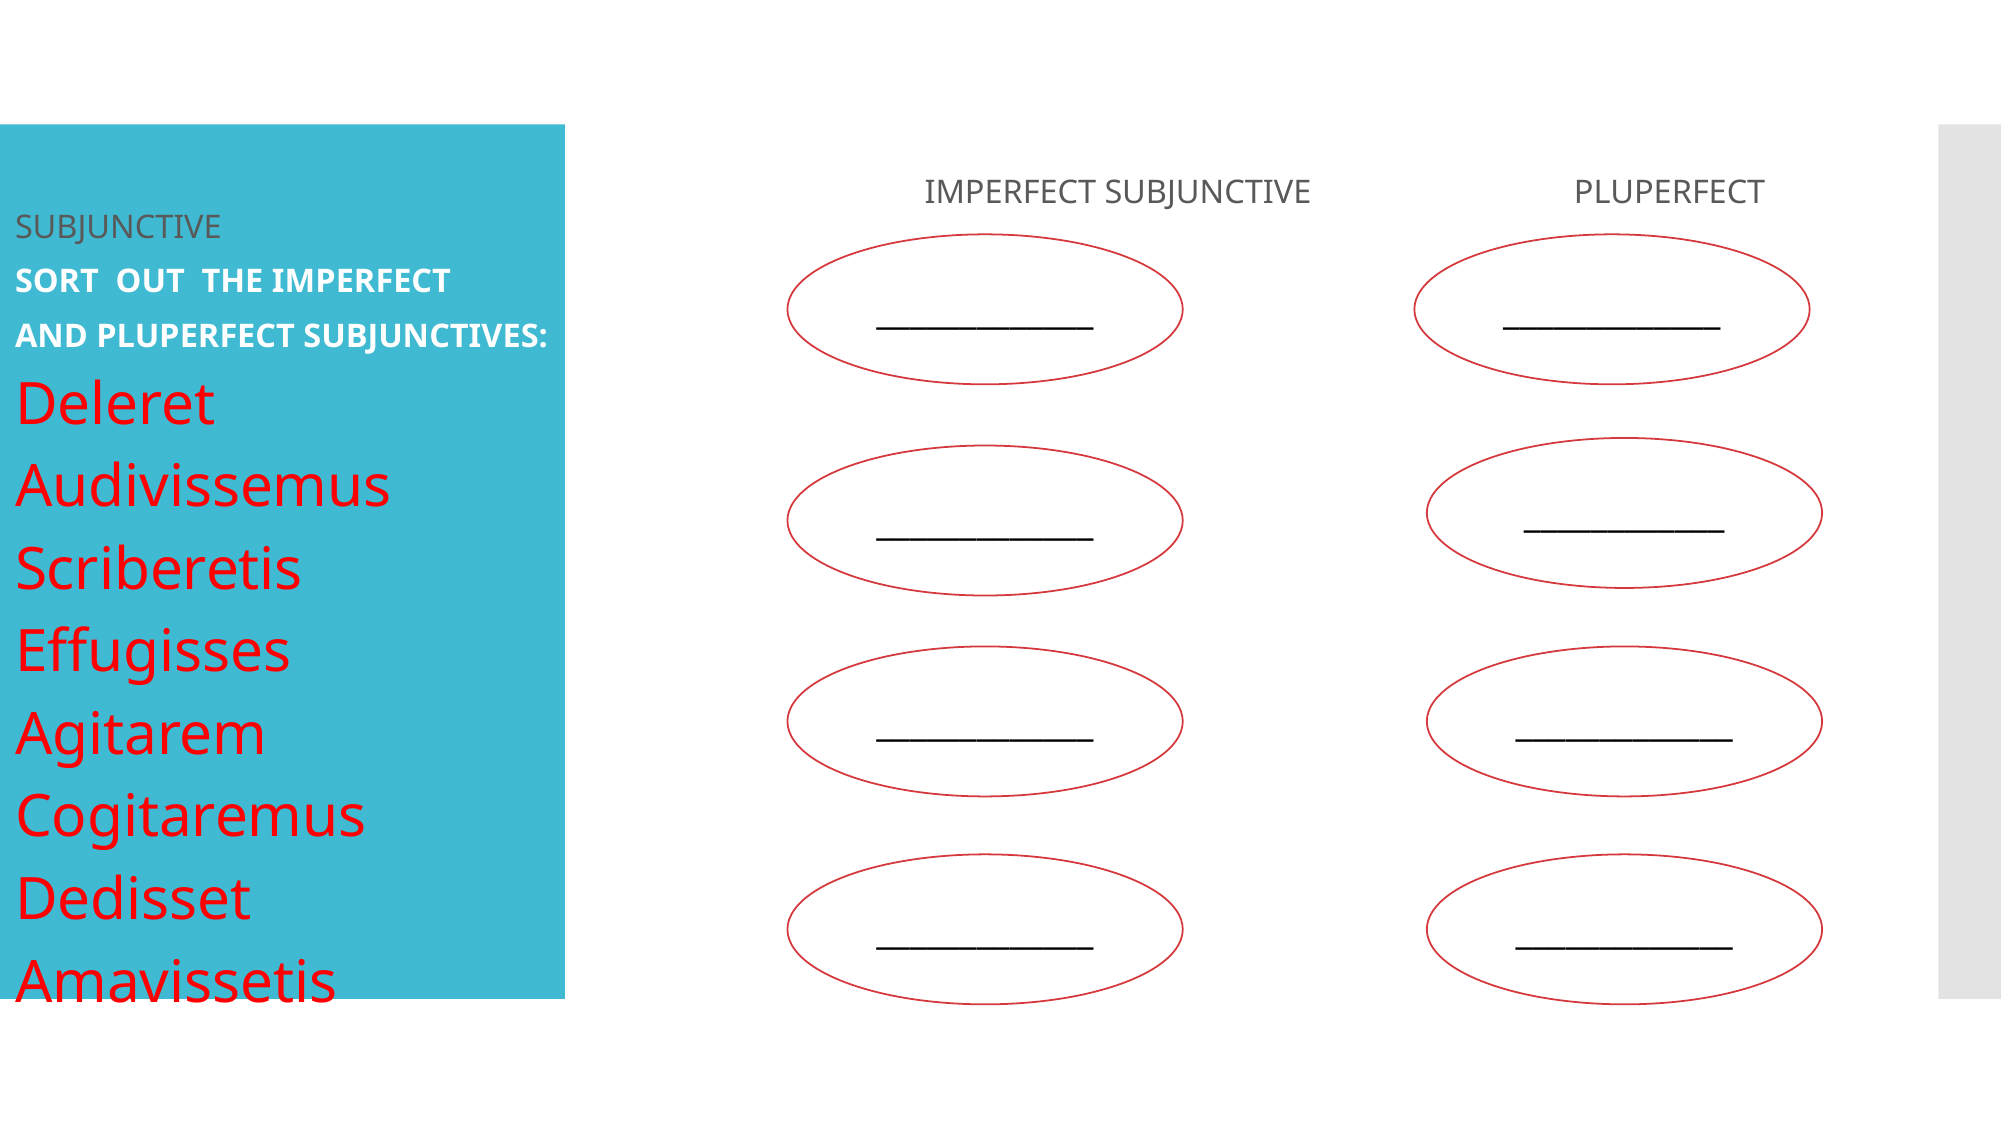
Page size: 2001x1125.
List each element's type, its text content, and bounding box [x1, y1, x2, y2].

text_box _____________ [1425, 645, 1824, 798]
text_box ____________ [1425, 437, 1824, 589]
text_box _____________ [1413, 233, 1811, 386]
text_box _____________ [786, 853, 1184, 1006]
text_box _____________ [786, 444, 1184, 597]
text_box _____________ [786, 233, 1184, 386]
list IMPERFECT SUBJUNCTIVE PLUPERFECT SUBJUNCTIVE SORT OUT THE IMPERFECT AND PLUPERFECT SUBJUNCTIVES: Deleret Audivissemus Scriberetis Effugisses Agitarem Cogitaremus Dedisset Amavissetis [0, 0, 1924, 1035]
text_box _____________ [786, 645, 1184, 798]
text_box _____________ [1425, 853, 1824, 1006]
